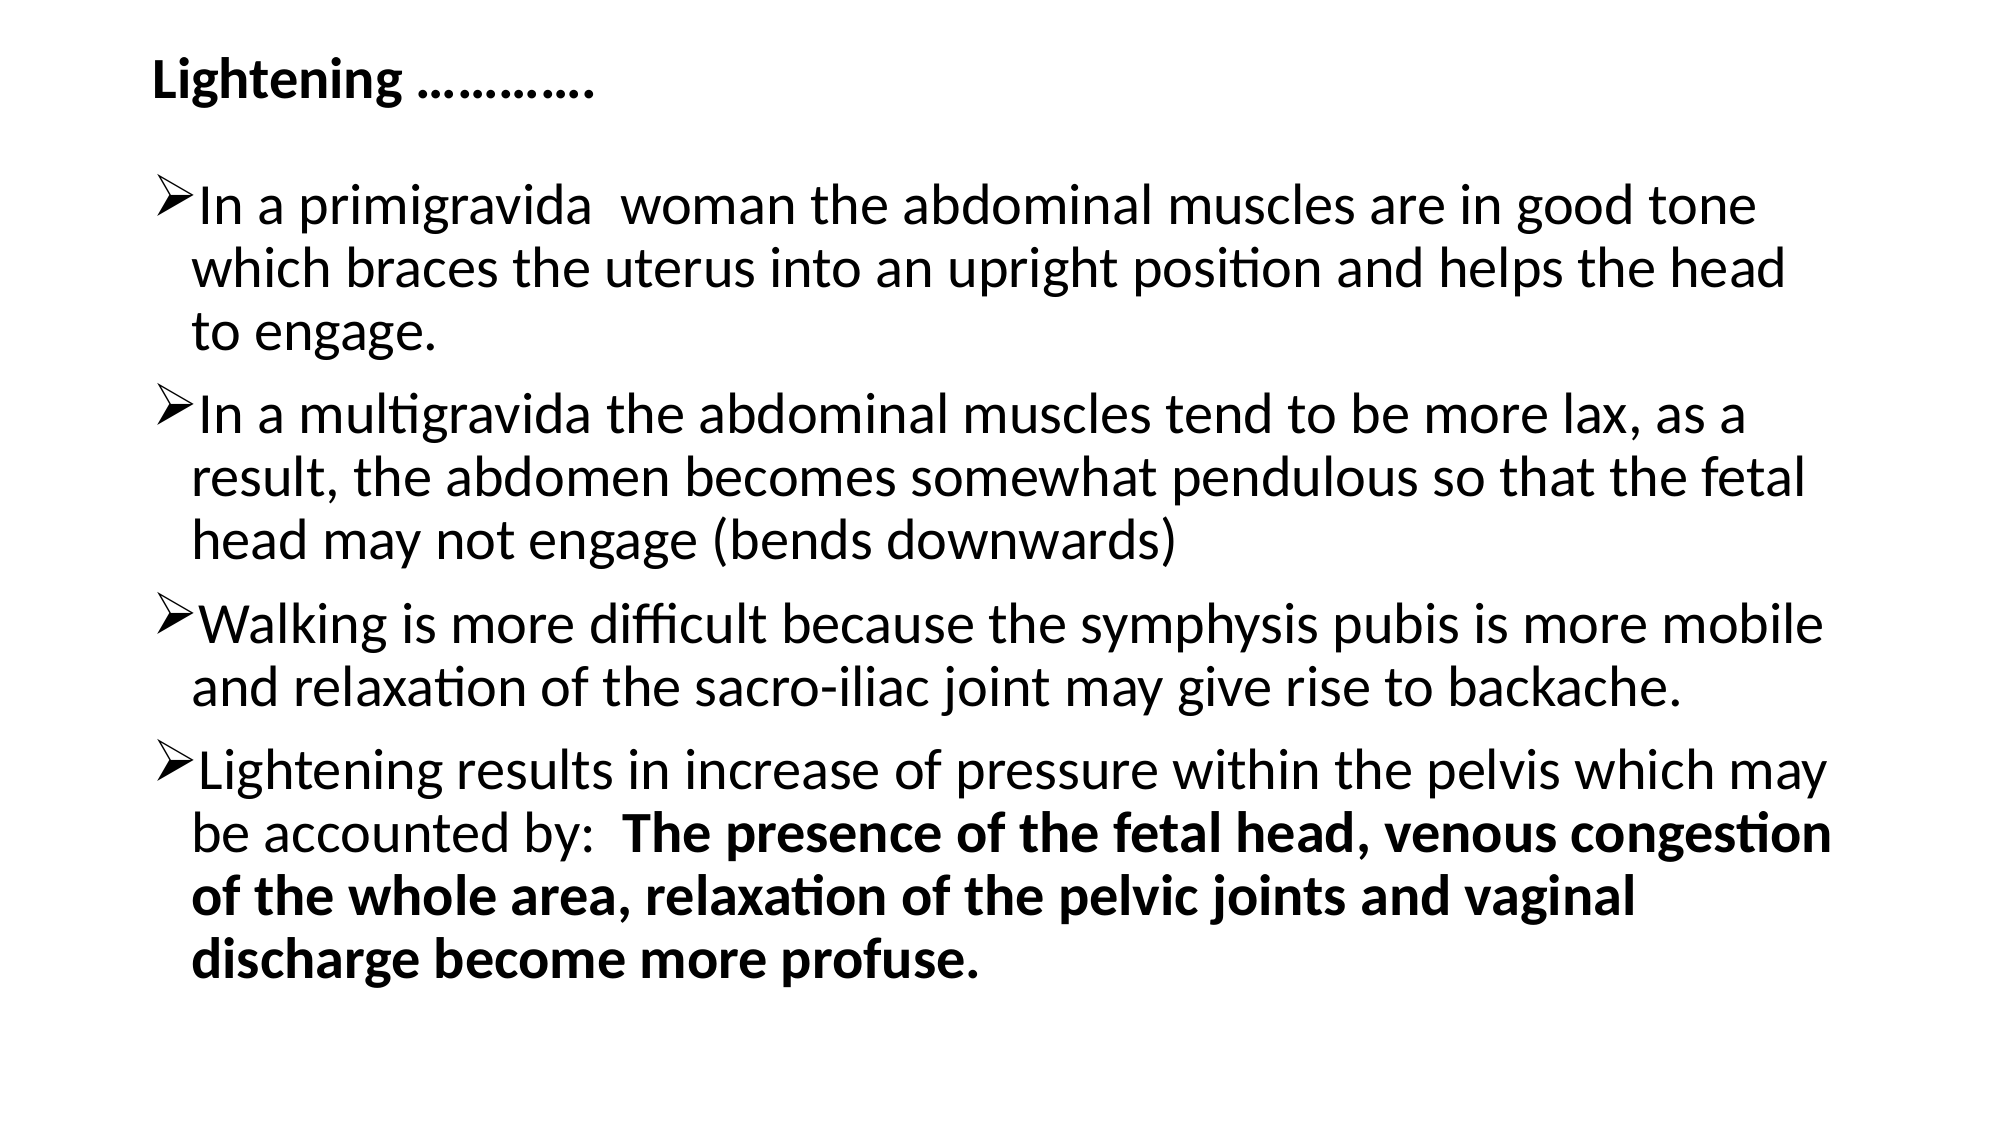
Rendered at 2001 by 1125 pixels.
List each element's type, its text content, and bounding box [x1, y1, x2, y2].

list In a primigravida woman the abdominal muscles are in good tone which braces the uterus into an upright position and helps the head to engage. In a multigravida the abdominal muscles tend to be more lax, as a result, the abdomen becomes somewhat pendulous so that the fetal head may not engage (bends downwards) Walking is more difficult because the symphysis pubis is more mobile and relaxation of the sacro-iliac joint may give rise to backache. Lightening results in increase of pressure within the pelvis which may be accounted by: The presence of the fetal head, venous congestion of the whole area, relaxation of the pelvic joints and vaginal discharge become more profuse. [137, 166, 1863, 1082]
title Lightening …………. [137, 21, 1863, 138]
